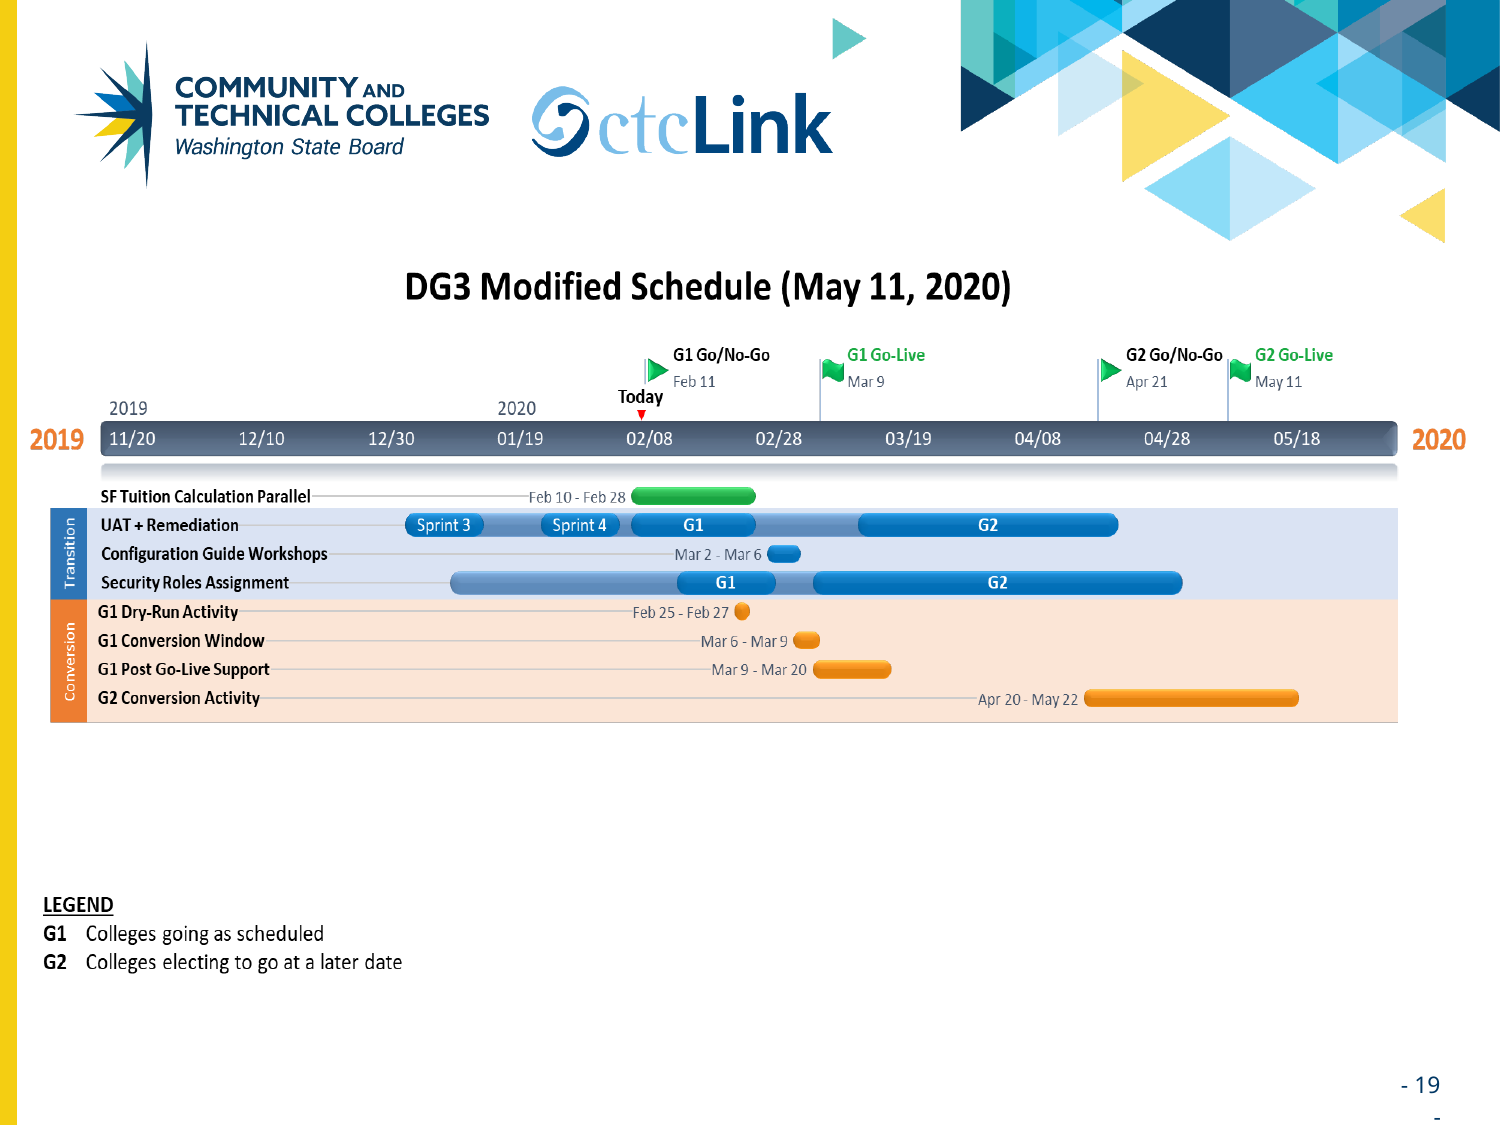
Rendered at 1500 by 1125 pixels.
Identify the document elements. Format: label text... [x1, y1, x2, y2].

slide_number 19 [1378, 1063, 1456, 1103]
picture [17, 0, 1500, 243]
picture [11, 246, 1483, 1011]
